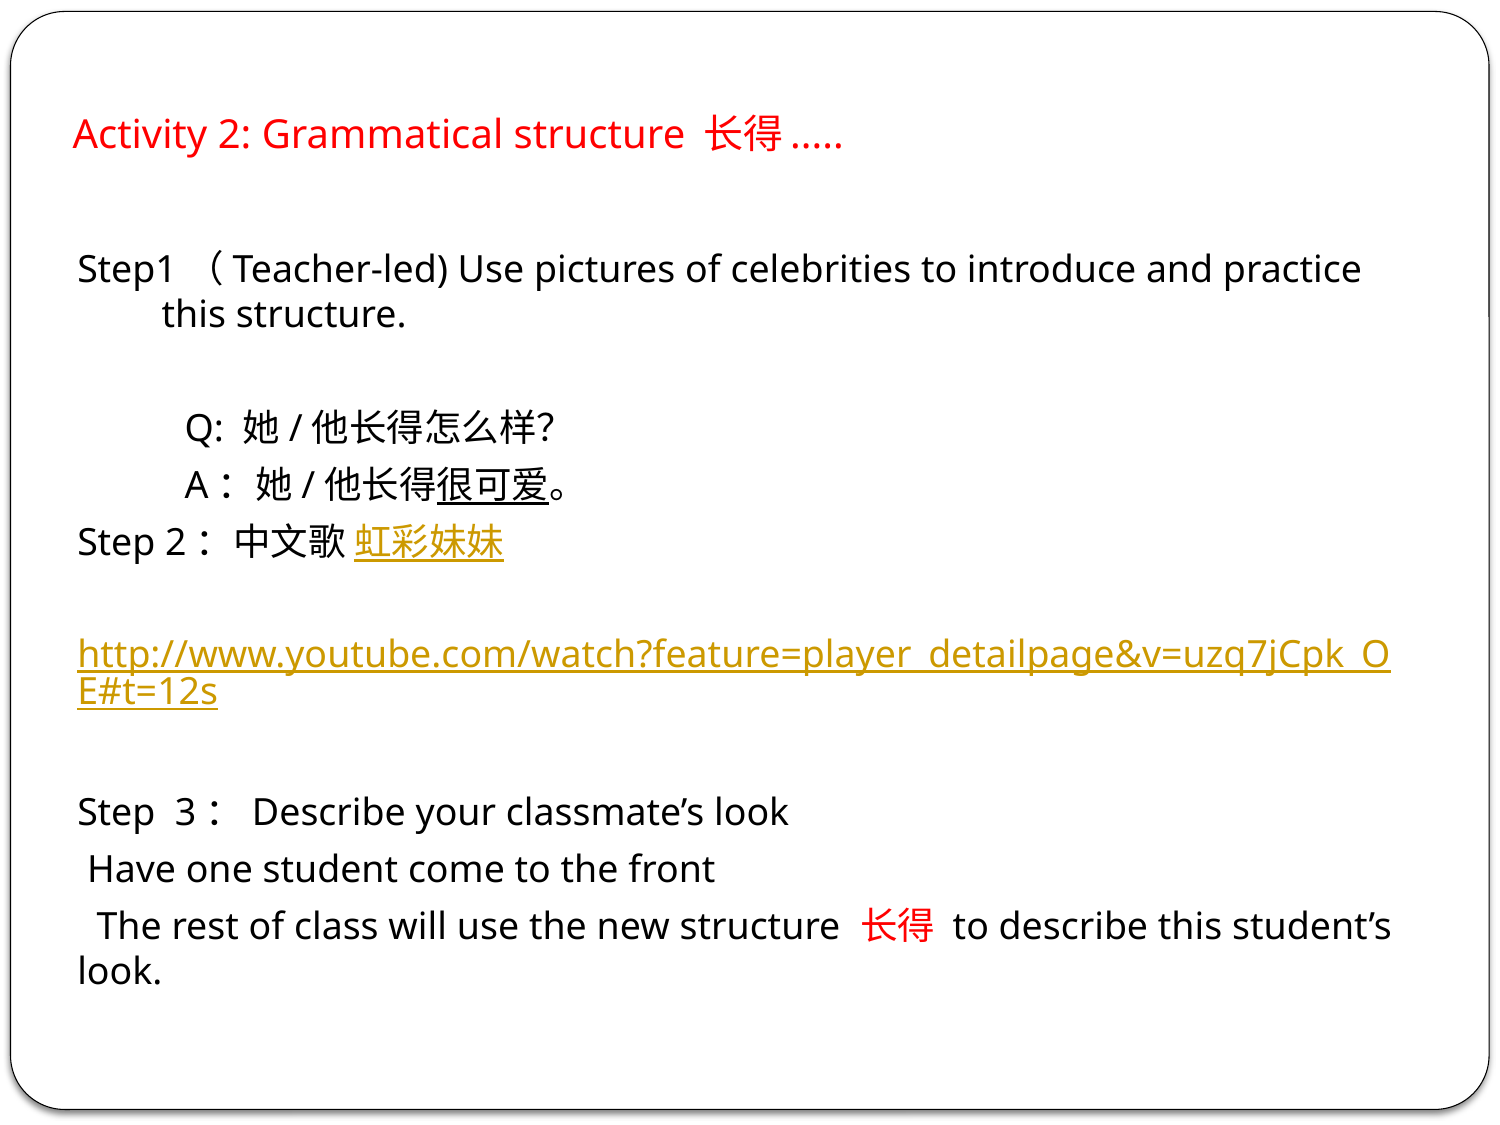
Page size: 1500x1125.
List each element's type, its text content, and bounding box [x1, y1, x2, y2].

list Step1（Teacher-led) Use pictures of celebrities to introduce and practice this structure. Q: 她/他长得怎么样？ A：她/他长得很可爱。 Step 2：中文歌 虹彩妹妹 http://www.youtube.com/watch?feature=player_detailpage&v=uzq7jCpk_OE#t=12s Step 3：Describe your classmate’s look Have one student come to the front The rest of class will use the new structure 长得 to describe this student’s look. [62, 237, 1425, 1075]
title Activity 2: Grammatical structure 长得..... [57, 99, 1496, 243]
